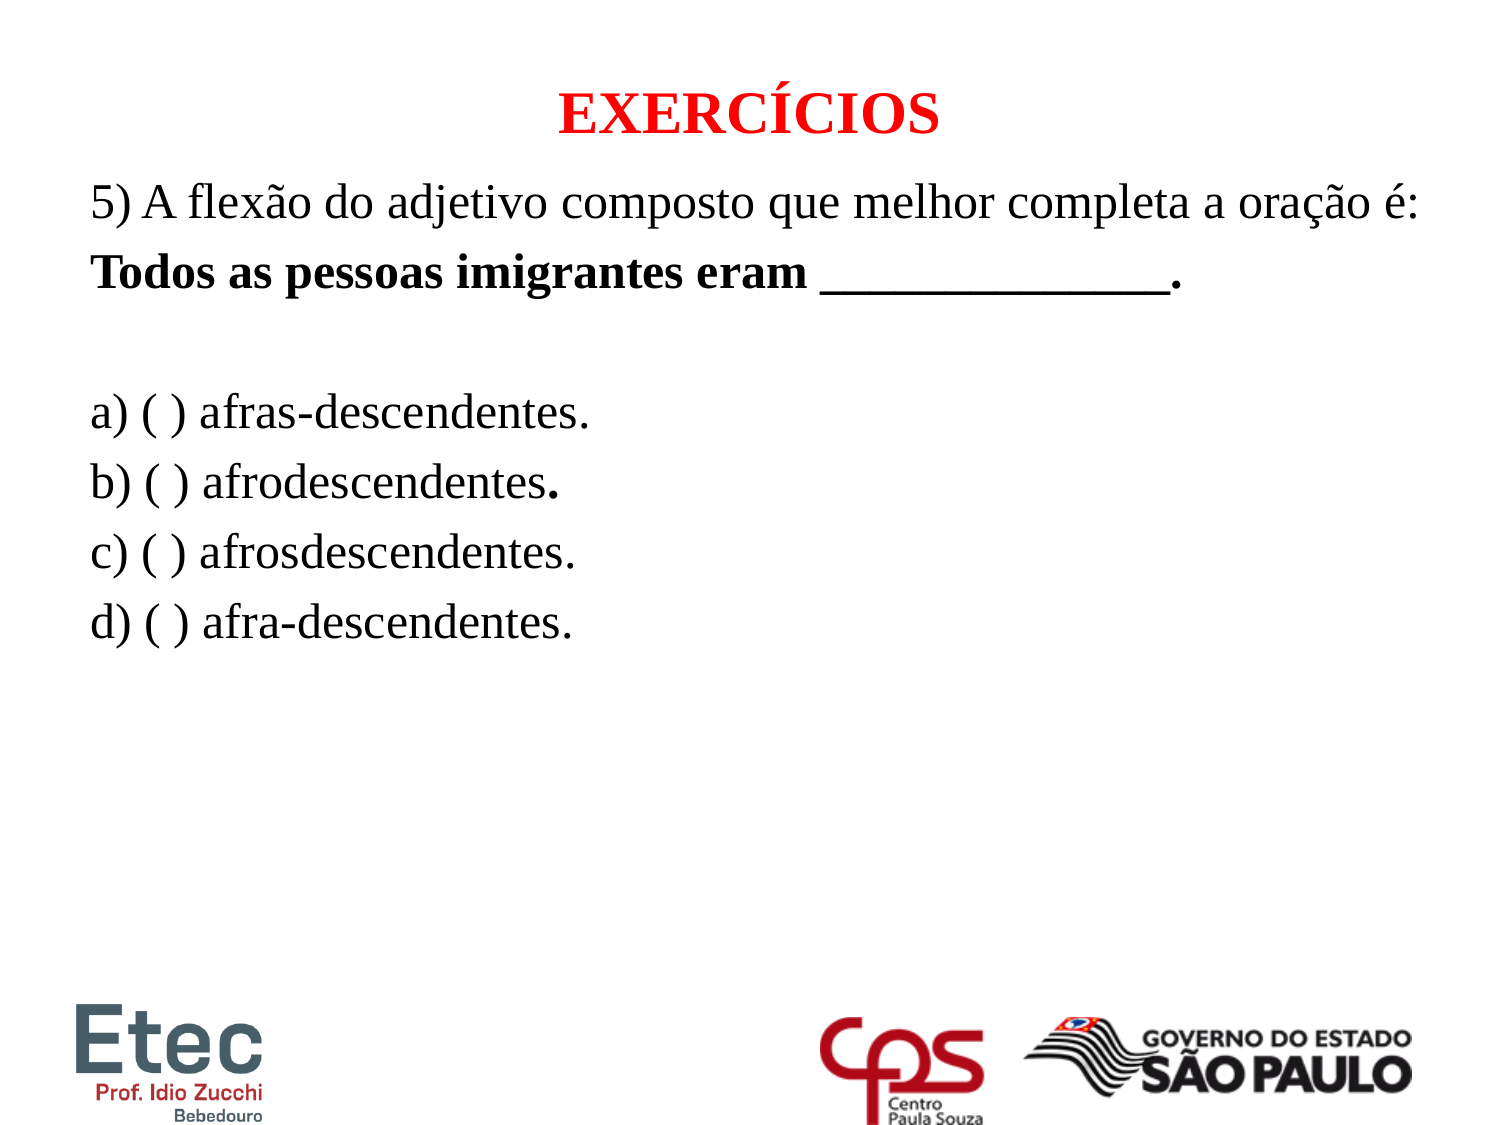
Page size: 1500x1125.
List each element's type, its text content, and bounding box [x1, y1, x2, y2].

list 5) A flexão do adjetivo composto que melhor completa a oração é: Todos as pessoas imigrantes eram ______________. a) ( ) afras-descendentes. b) ( ) afrodescendentes. c) ( ) afrosdescendentes. d) ( ) afra-descendentes. [75, 160, 1483, 1018]
text_box [708, 102, 792, 133]
picture [76, 1004, 262, 1122]
picture [820, 1016, 1412, 1125]
text_box [734, 165, 766, 286]
title EXERCÍCIOS [75, 45, 1425, 160]
